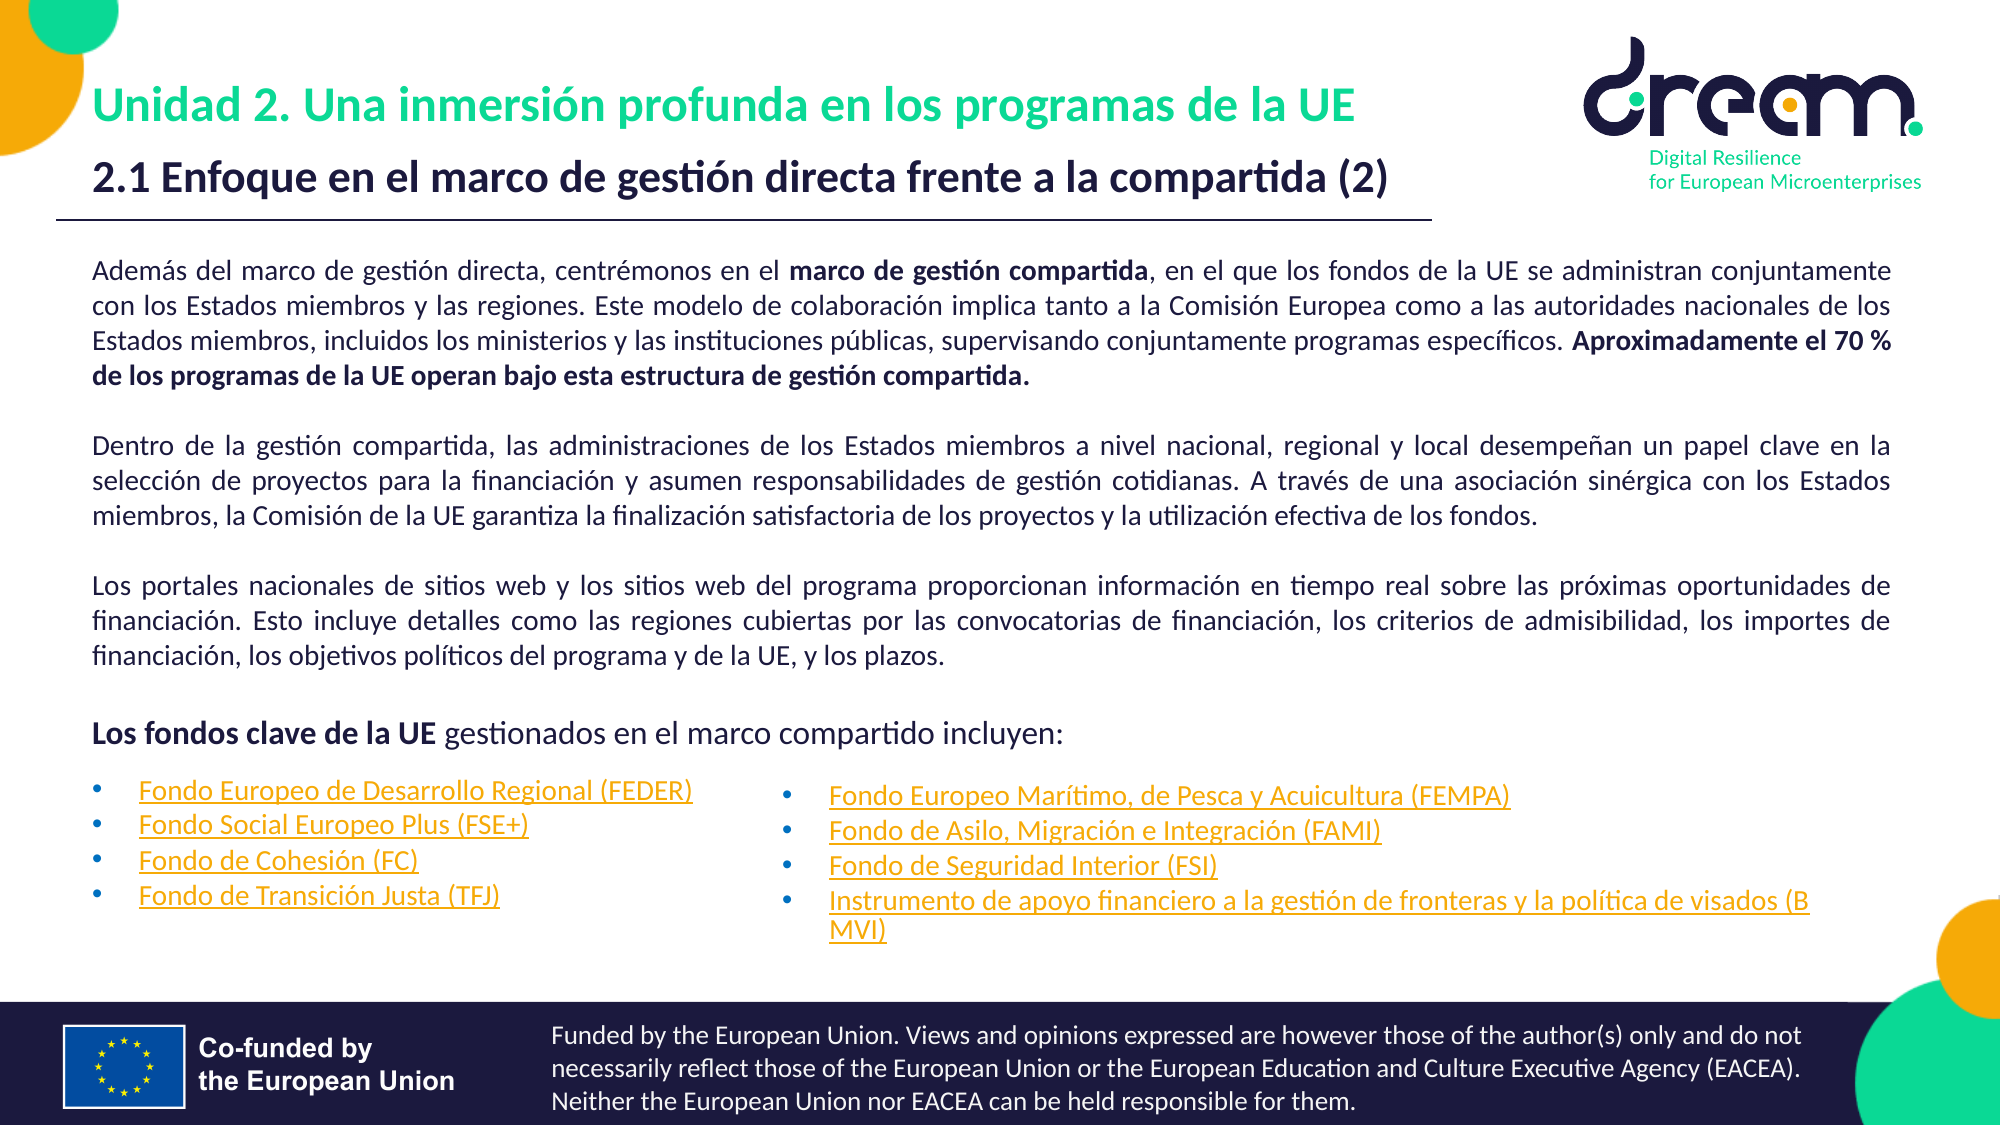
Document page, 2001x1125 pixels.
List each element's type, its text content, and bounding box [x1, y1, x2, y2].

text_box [77, 244, 1907, 962]
picture [1847, 895, 2000, 1125]
picture [56, 1022, 480, 1112]
picture [0, 0, 155, 175]
picture [1583, 28, 1923, 200]
list Unidad 2. Una inmersión profunda en los programas de la UE 2.1 Enfoque en el marco de gestión directa frente a la compartida (2) [77, 74, 1575, 210]
